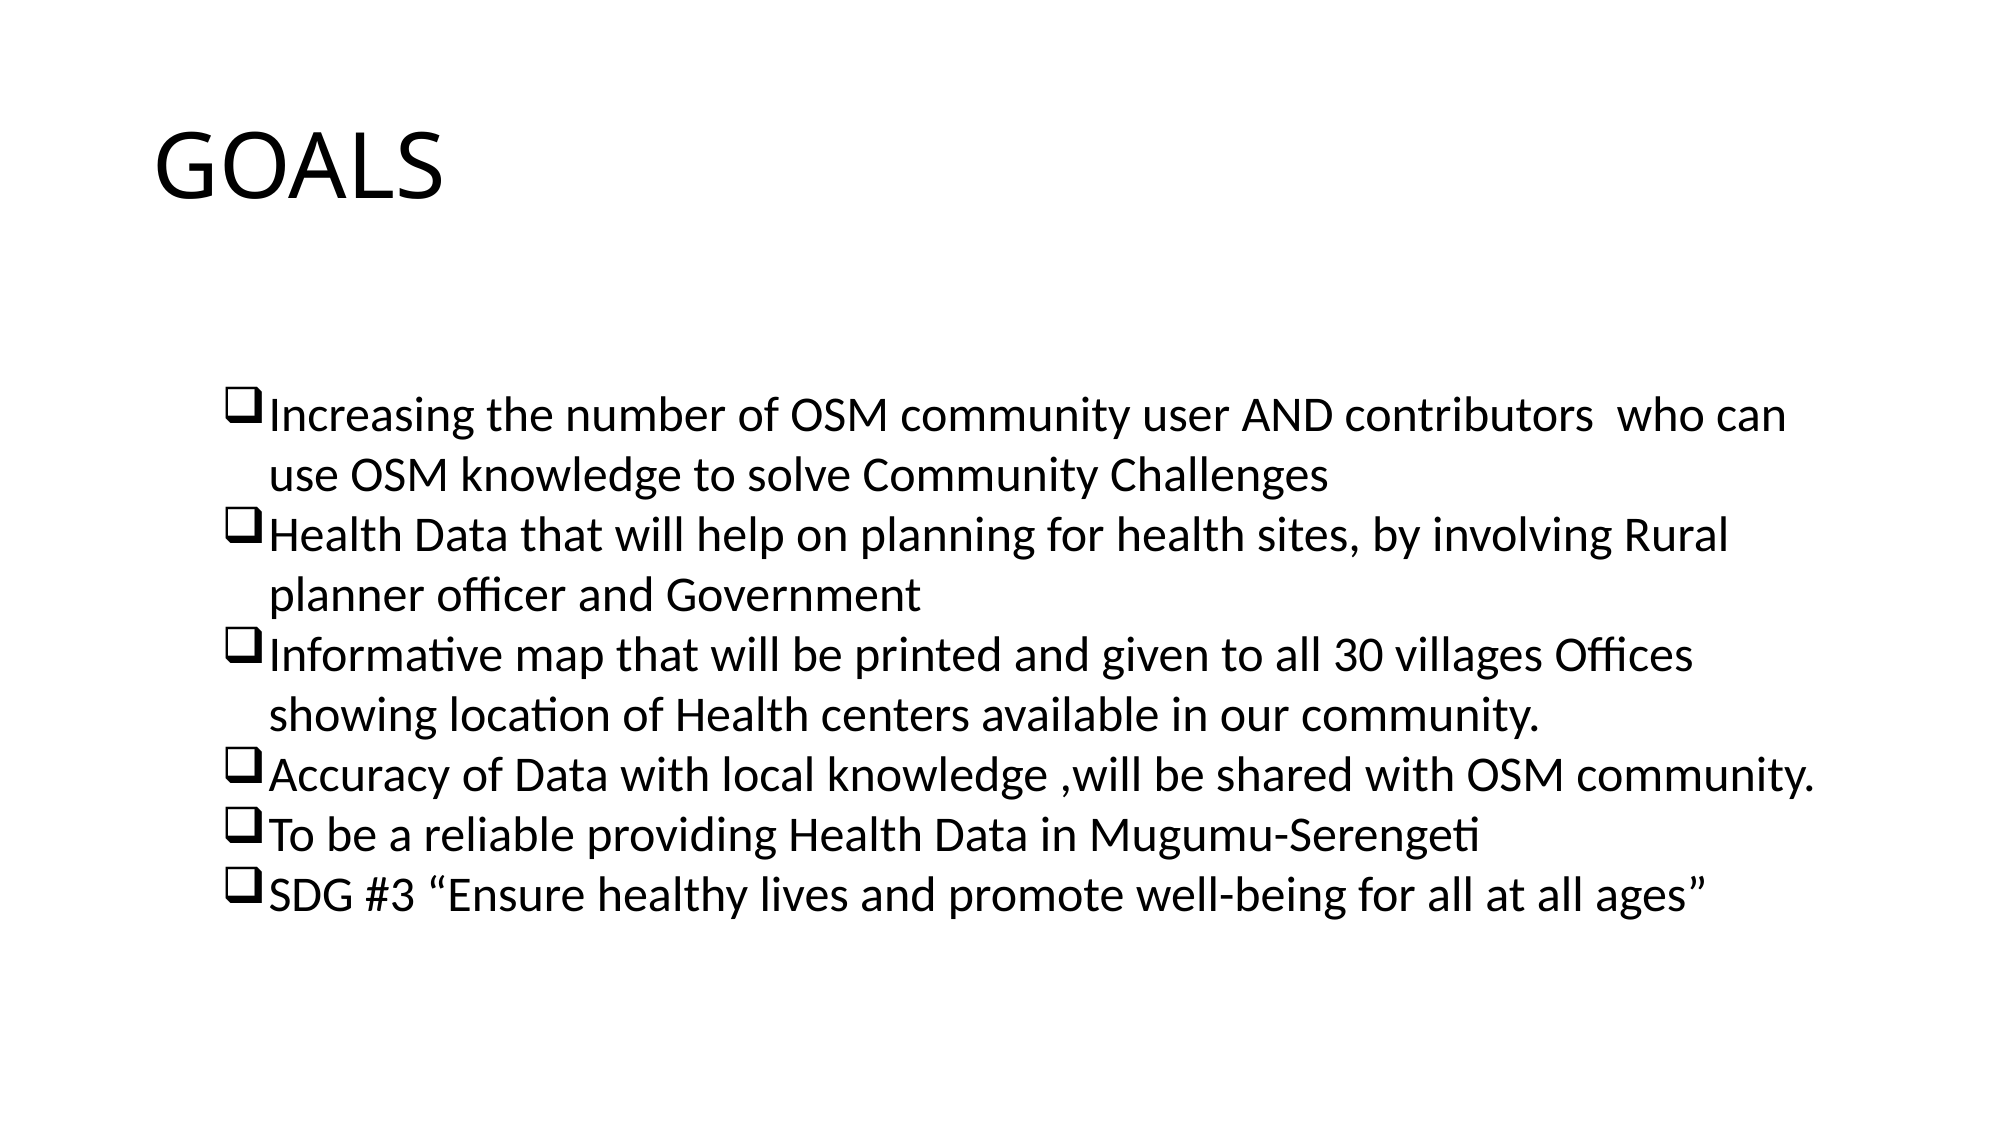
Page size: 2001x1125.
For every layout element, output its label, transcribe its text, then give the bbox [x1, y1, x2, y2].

text_box Increasing the number of OSM community user AND contributors who can use OSM knowledge to solve Community Challenges Health Data that will help on planning for health sites, by involving Rural planner officer and Government Informative map that will be printed and given to all 30 villages Offices showing location of Health centers available in our community. Accuracy of Data with local knowledge ,will be shared with OSM community. To be a reliable providing Health Data in Mugumu-Serengeti SDG #3 “Ensure healthy lives and promote well-being for all at all ages” [206, 374, 1868, 929]
title GOALS [137, 59, 1863, 278]
